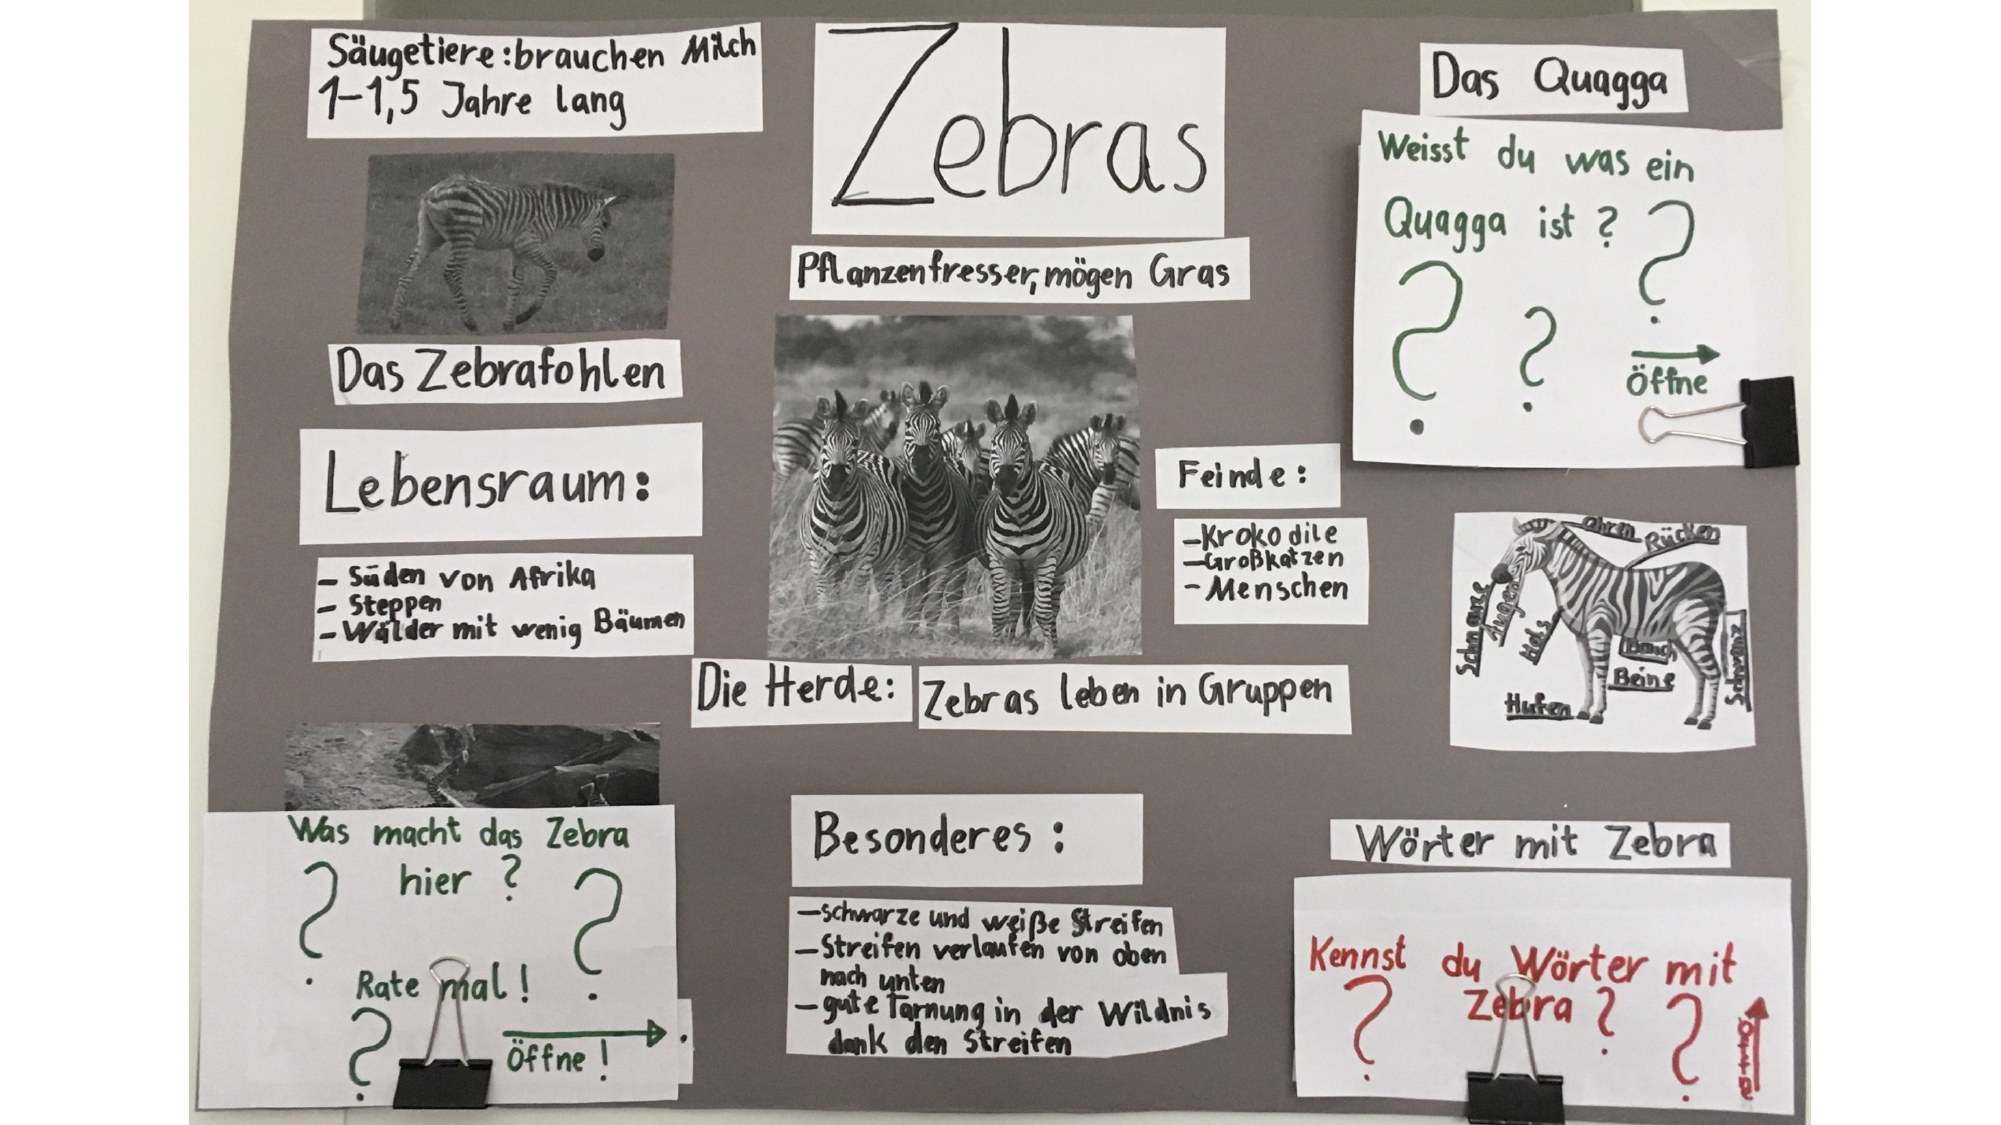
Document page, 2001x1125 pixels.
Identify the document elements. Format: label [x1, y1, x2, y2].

picture [189, 0, 1811, 1125]
